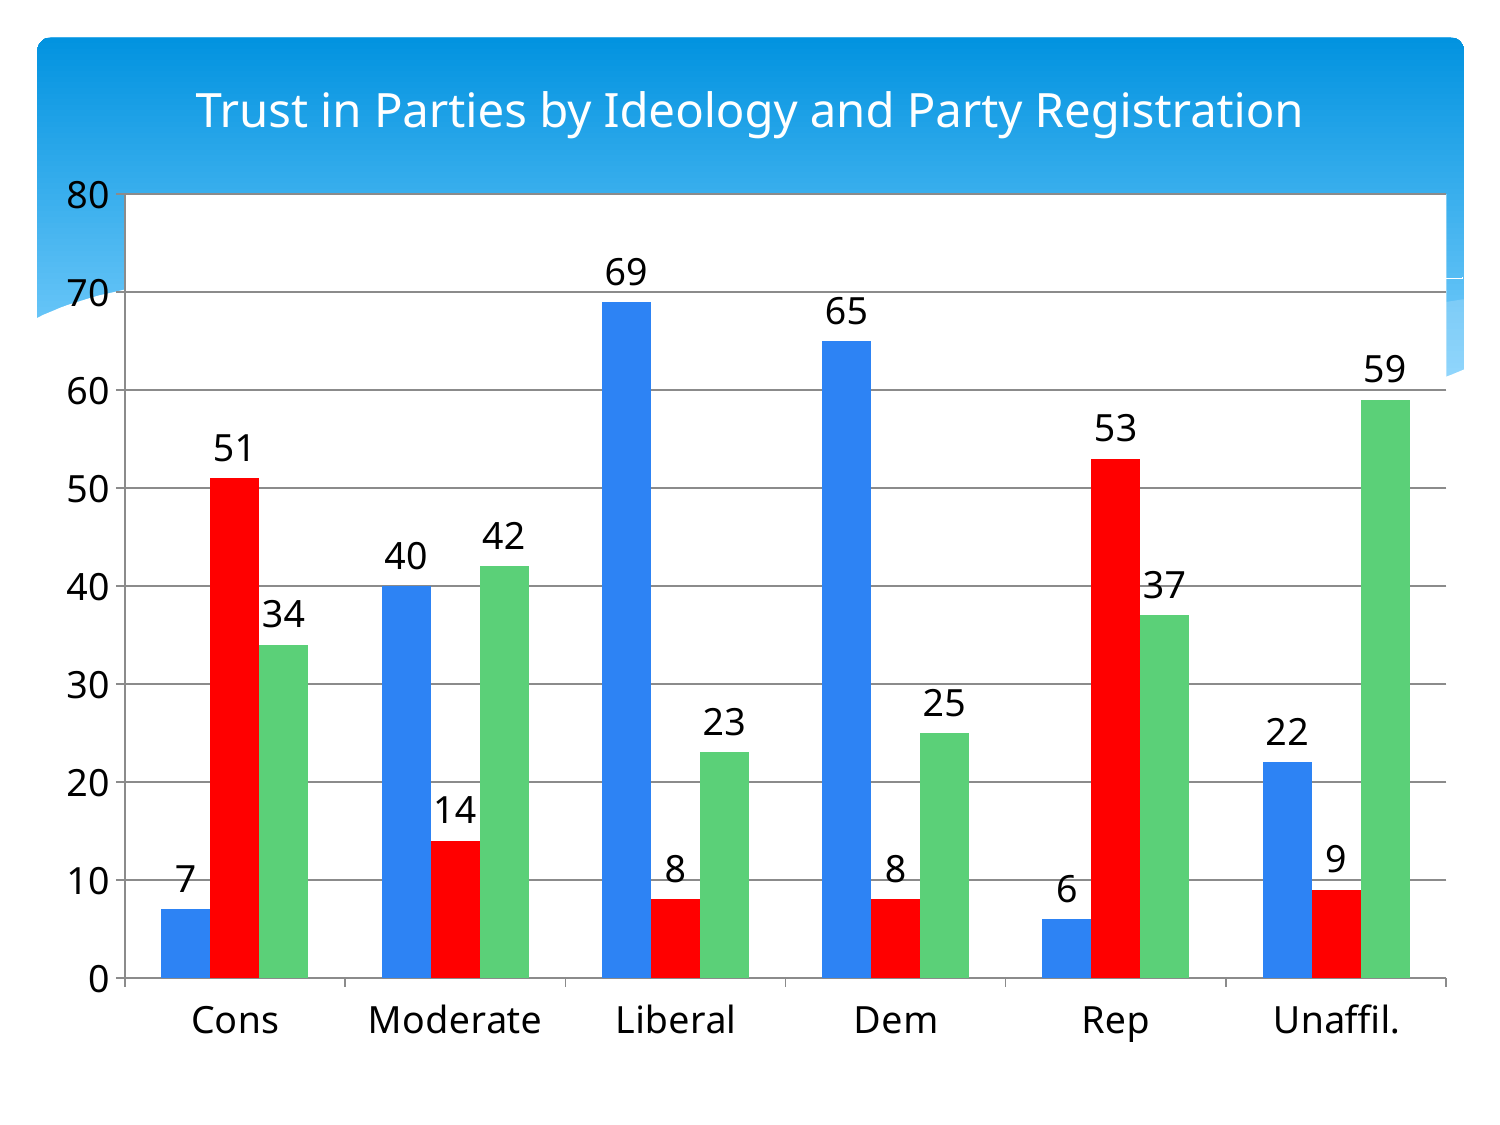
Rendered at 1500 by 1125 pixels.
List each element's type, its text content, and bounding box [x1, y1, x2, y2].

title Trust in Parties by Ideology and Party Registration [75, 55, 1425, 146]
chart [37, 149, 1476, 1063]
